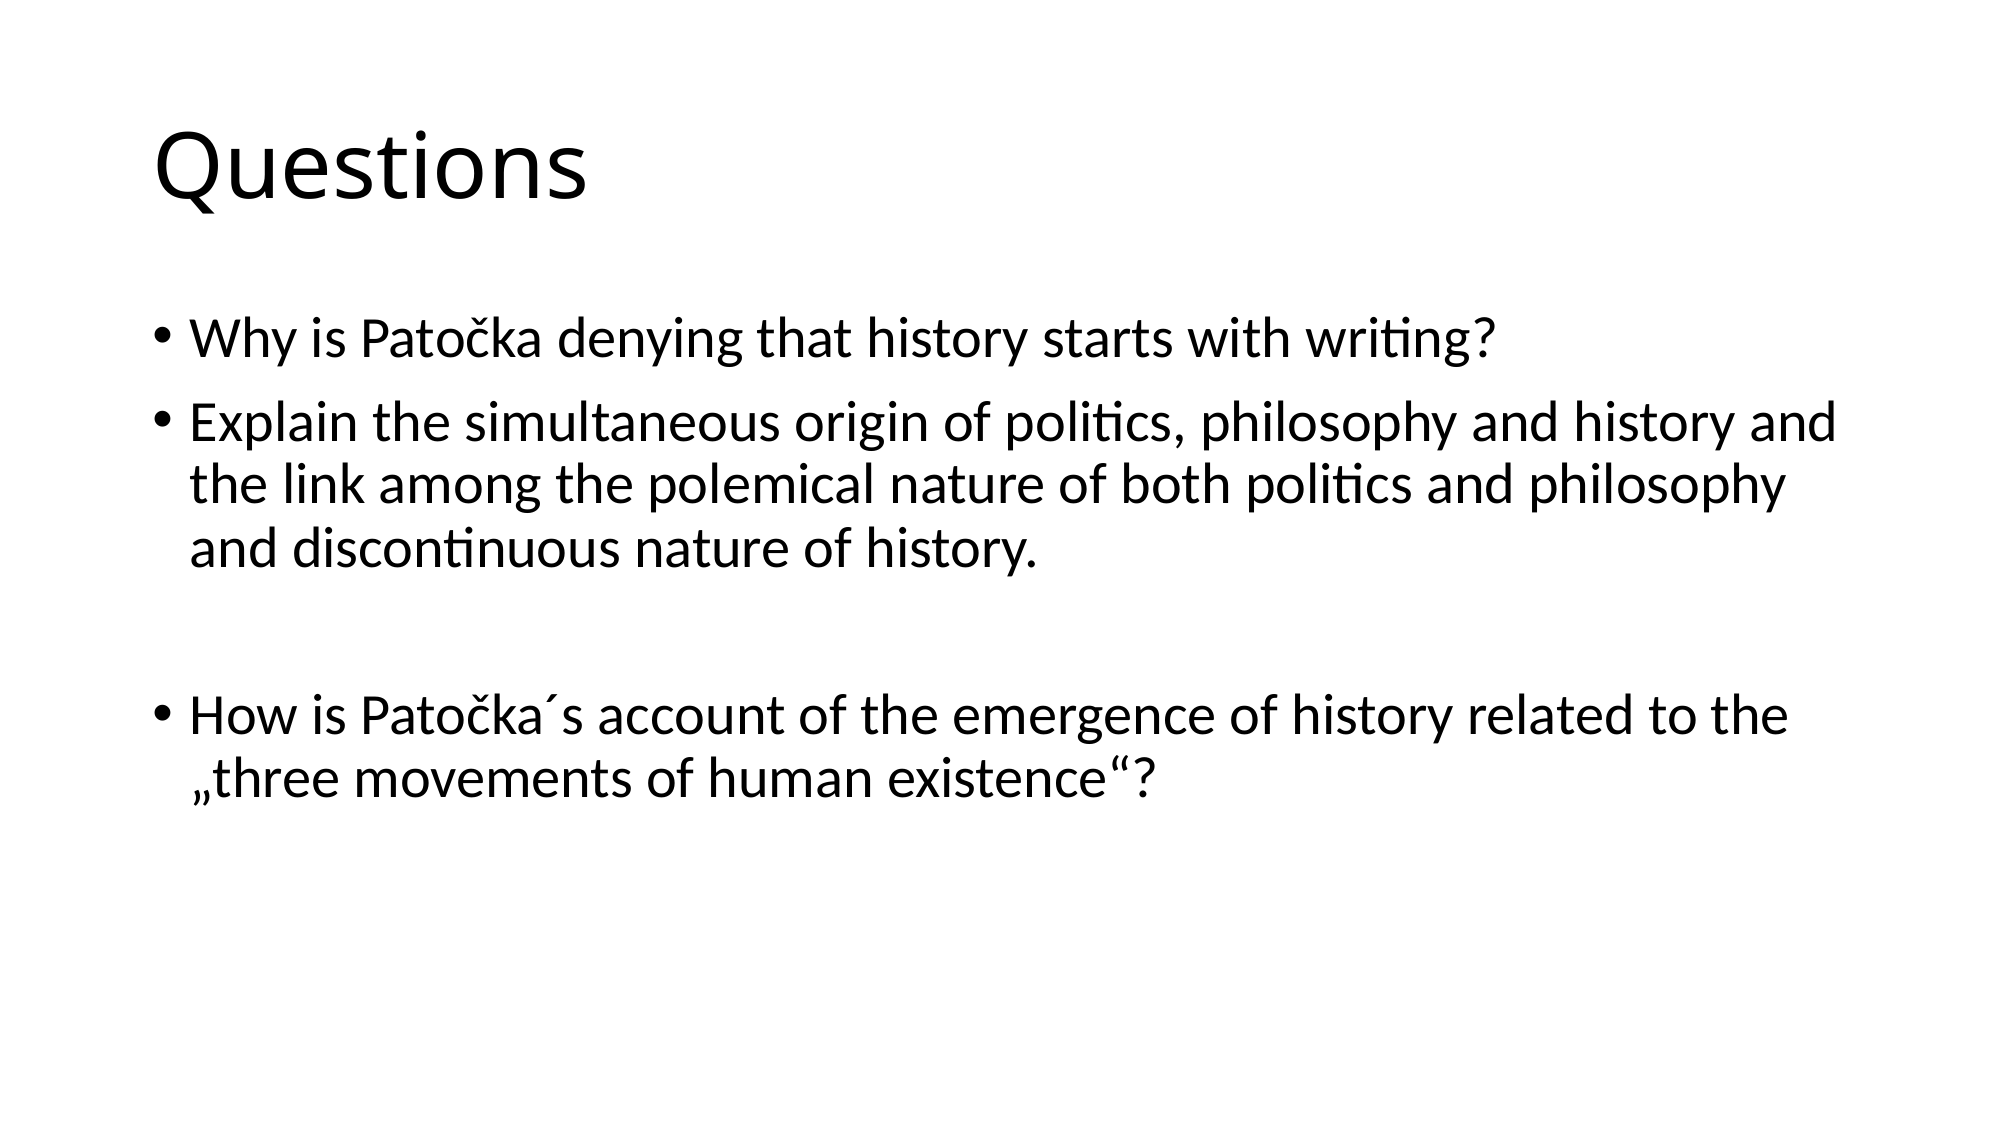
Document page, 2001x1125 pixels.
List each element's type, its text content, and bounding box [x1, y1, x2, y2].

list Why is Patočka denying that history starts with writing? Explain the simultaneous origin of politics, philosophy and history and the link among the polemical nature of both politics and philosophy and discontinuous nature of history. How is Patočka´s account of the emergence of history related to the „three movements of human existence“? [137, 299, 1863, 1014]
title Questions [137, 59, 1863, 278]
